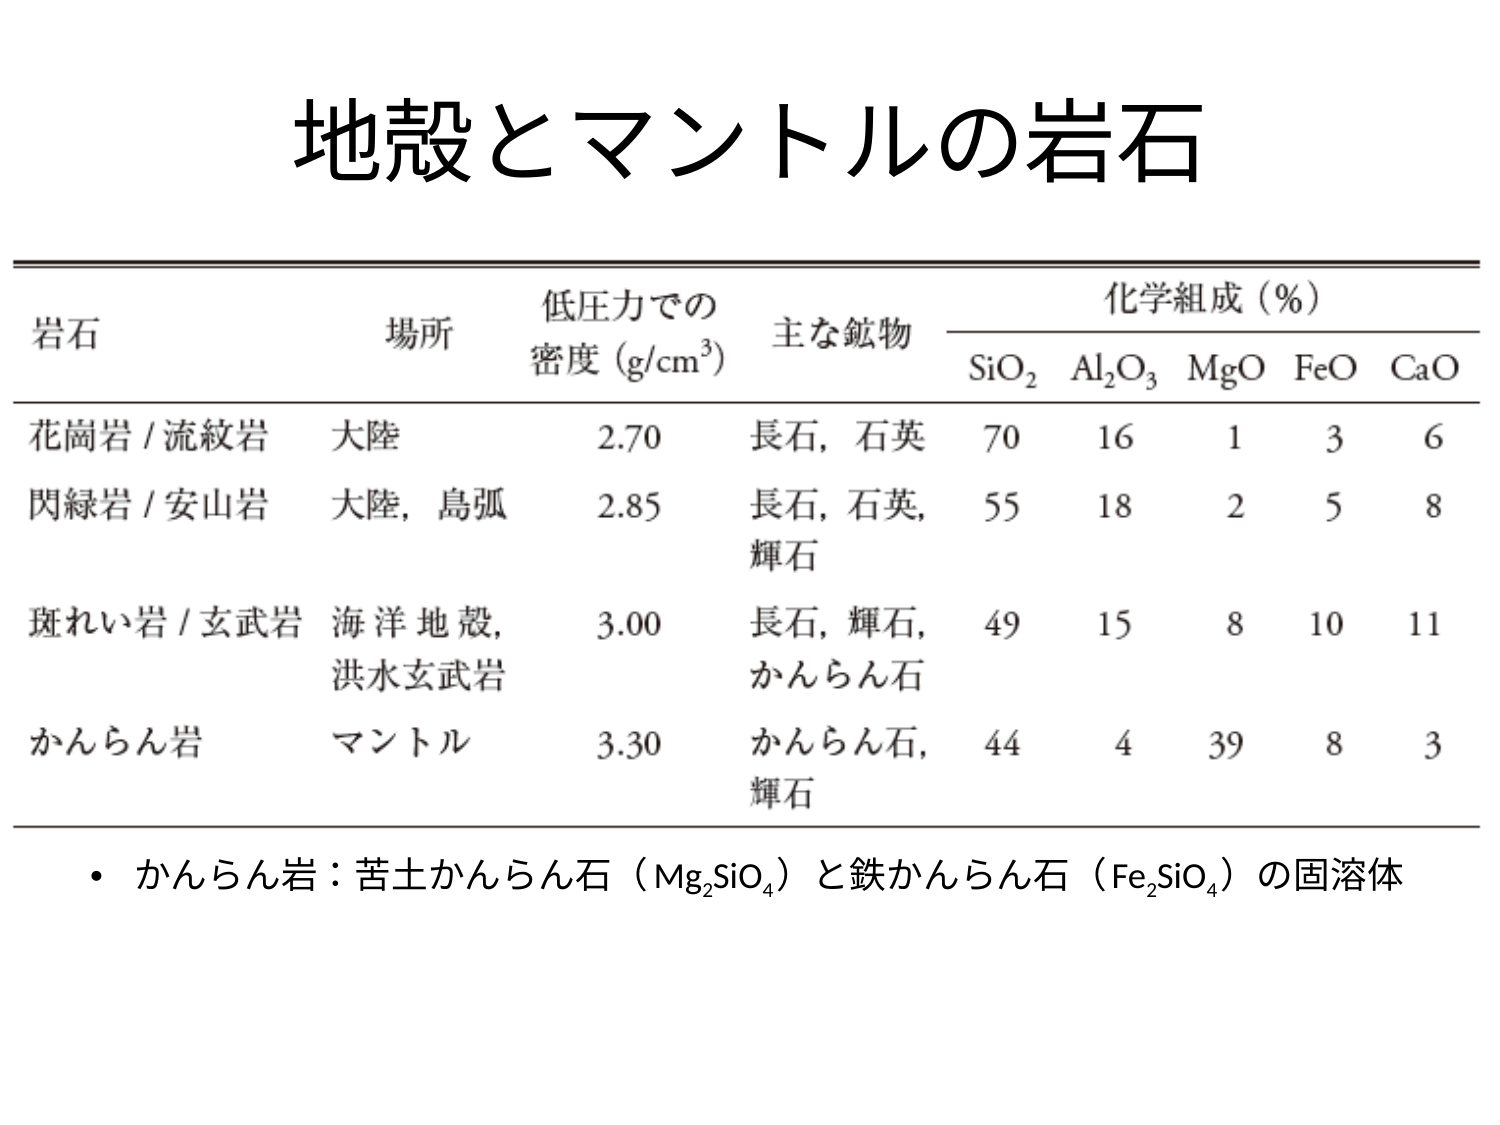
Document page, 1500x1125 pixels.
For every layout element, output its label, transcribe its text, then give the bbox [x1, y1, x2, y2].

list かんらん岩：苦土かんらん石（Mg2SiO4）と鉄かんらん石（Fe2SiO4）の固溶体 [75, 852, 1425, 955]
picture [0, 245, 1500, 845]
title 地殻とマントルの岩石 [75, 45, 1425, 233]
